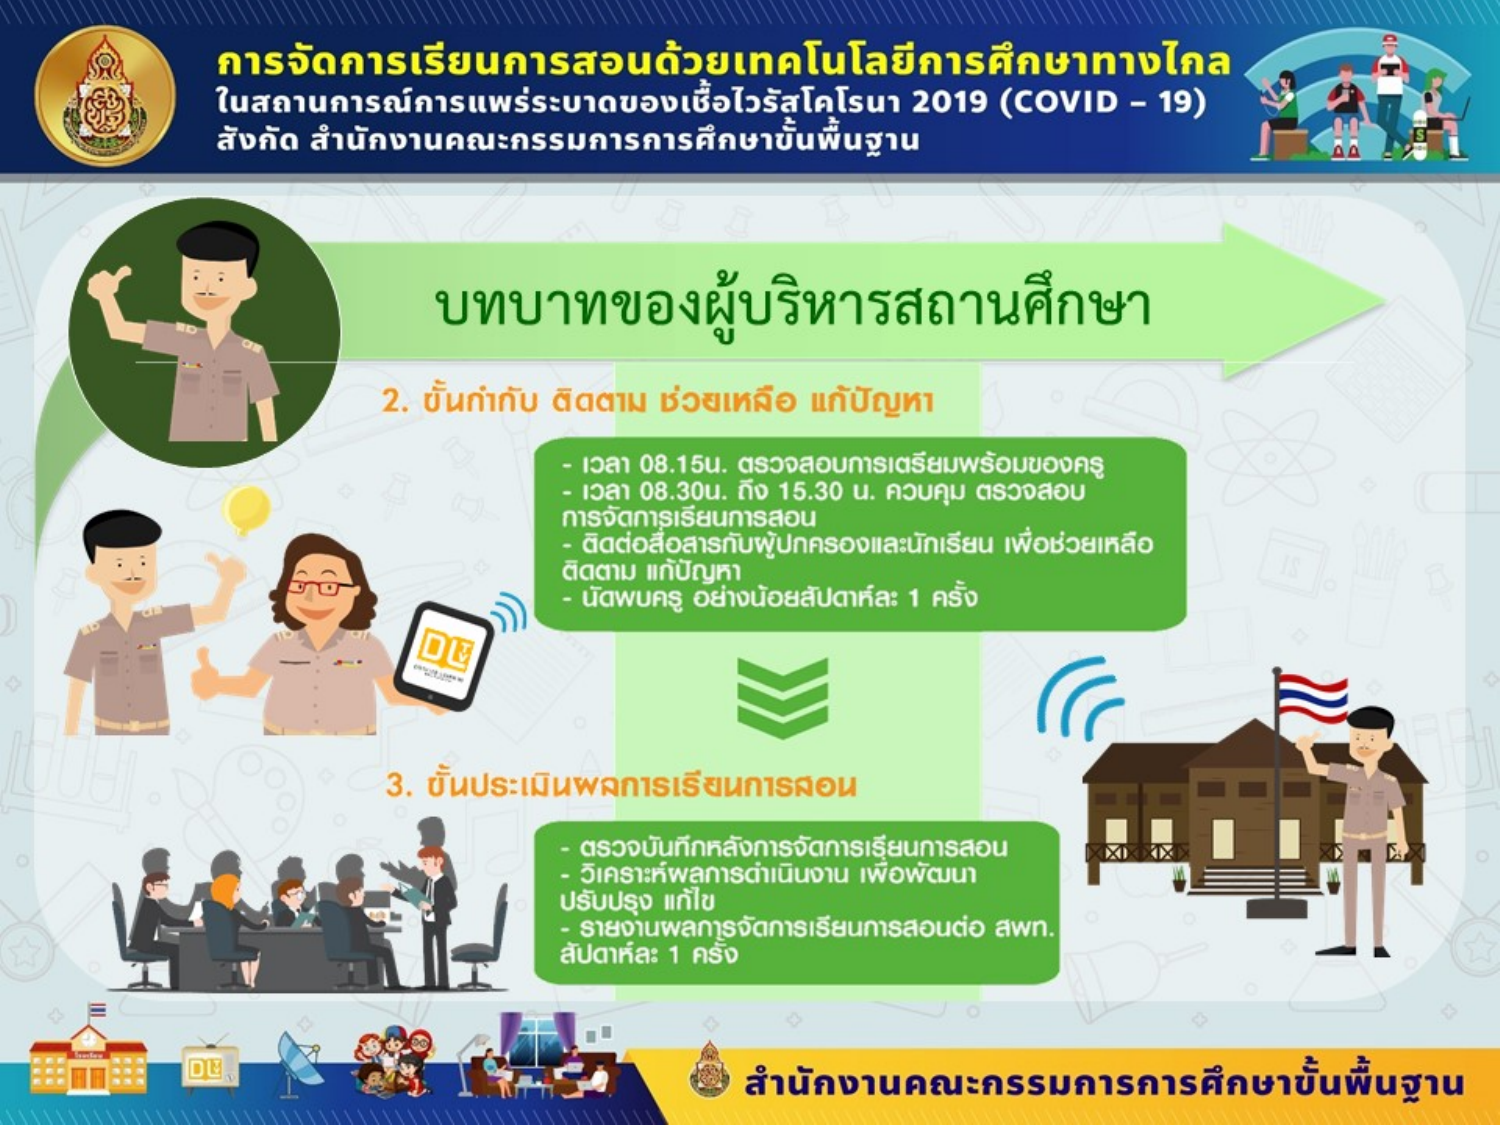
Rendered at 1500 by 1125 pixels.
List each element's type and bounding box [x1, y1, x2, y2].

list [0, 0, 1500, 1125]
